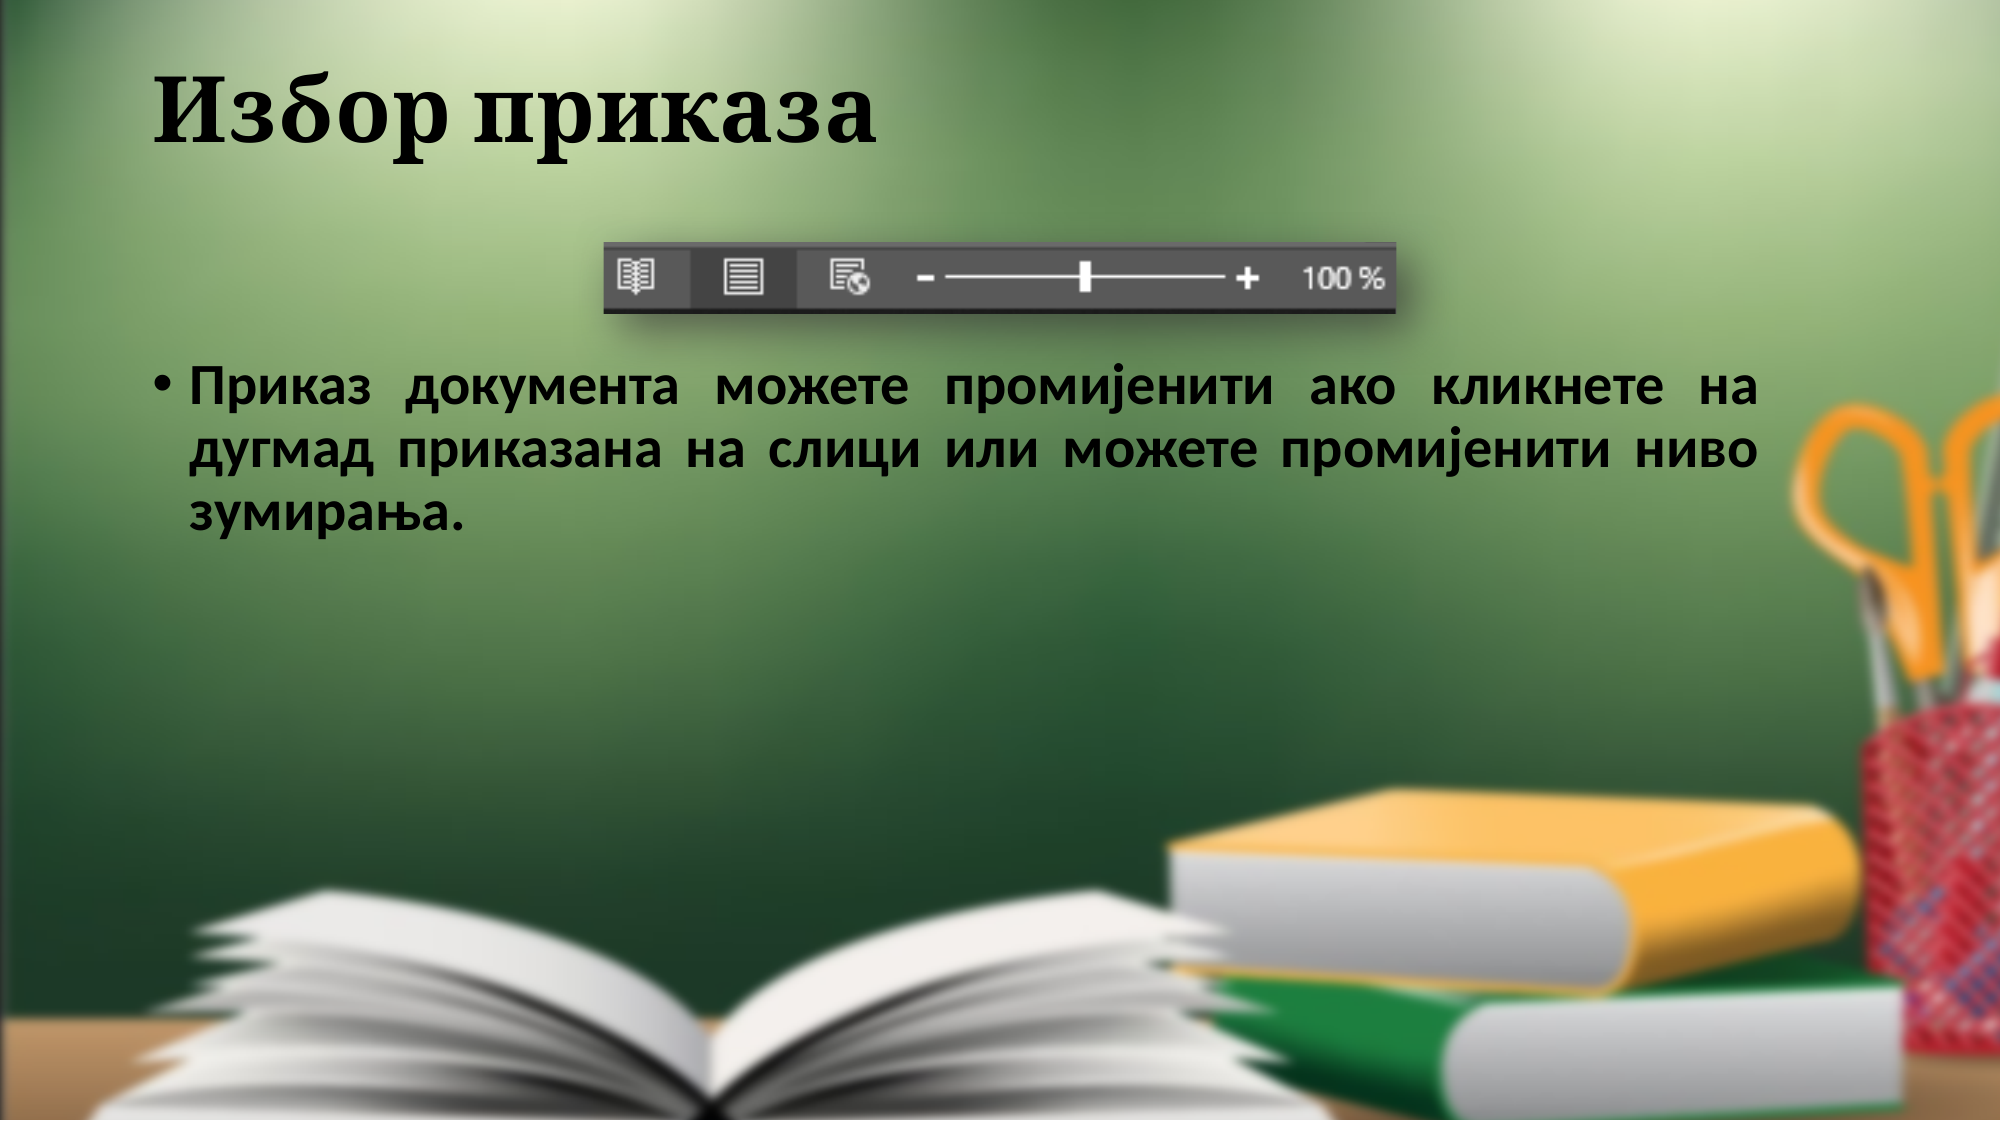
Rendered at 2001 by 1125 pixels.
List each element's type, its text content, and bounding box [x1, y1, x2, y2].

list Приказ документа можете промијенити ако кликнете на дугмад приказана на слици или можете промијенити ниво зумирања. [137, 346, 1775, 908]
title Избор приказа [137, 37, 1863, 188]
picture [0, 0, 2000, 1120]
